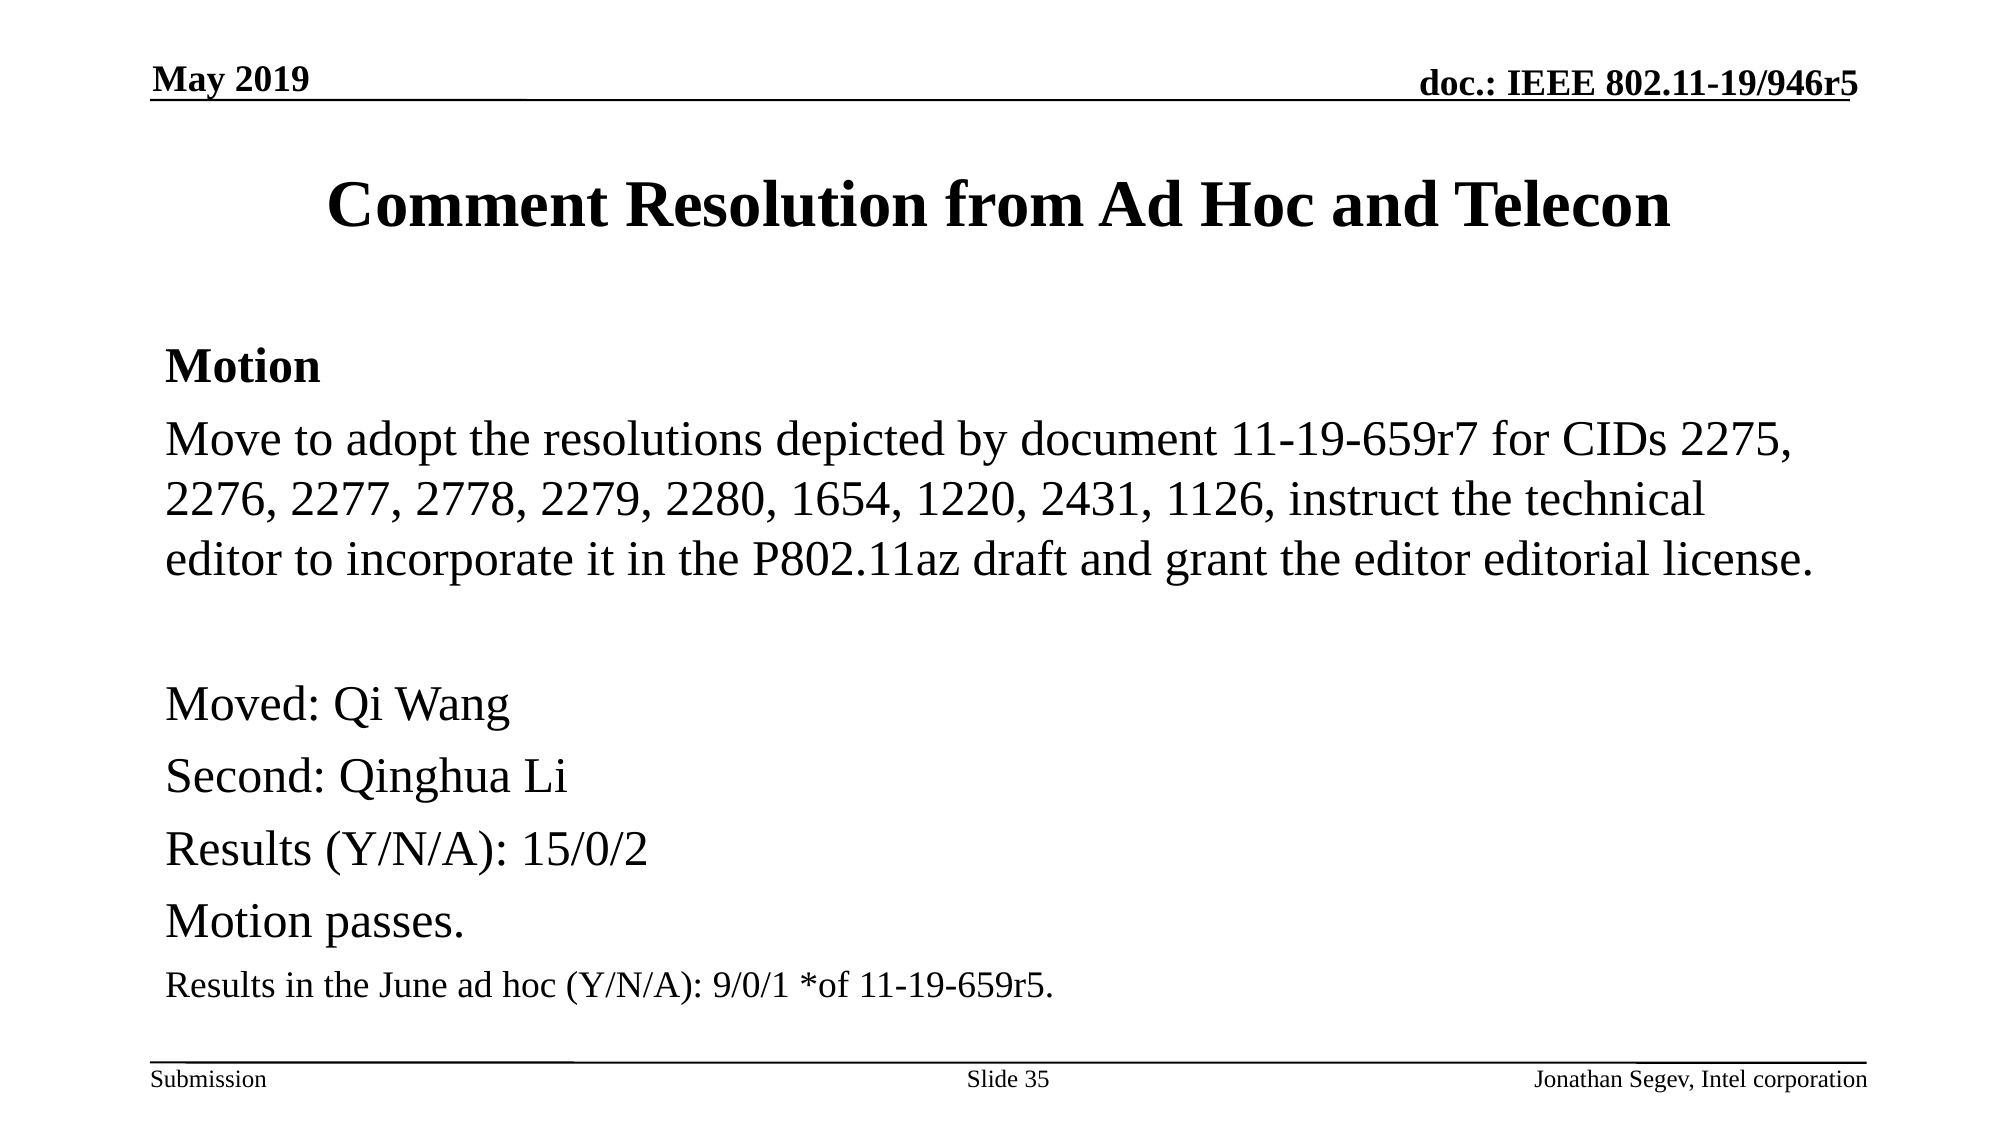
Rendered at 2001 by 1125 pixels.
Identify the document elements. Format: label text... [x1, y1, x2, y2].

footer Jonathan Segev, Intel corporation [1171, 1061, 1869, 1093]
title Comment Resolution from Ad Hoc and Telecon [149, 112, 1850, 288]
slide_number Slide 35 [950, 1061, 1067, 1123]
list Motion Move to adopt the resolutions depicted by document 11-19-659r7 for CIDs 2275, 2276, 2277, 2778, 2279, 2280, 1654, 1220, 2431, 1126, instruct the technical editor to incorporate it in the P802.11az draft and grant the editor editorial license. Moved: Qi Wang Second: Qinghua Li Results (Y/N/A): 15/0/2 Motion passes. Results in the June ad hoc (Y/N/A): 9/0/1 *of 11-19-659r5. [149, 324, 1850, 1000]
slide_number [152, 54, 563, 100]
